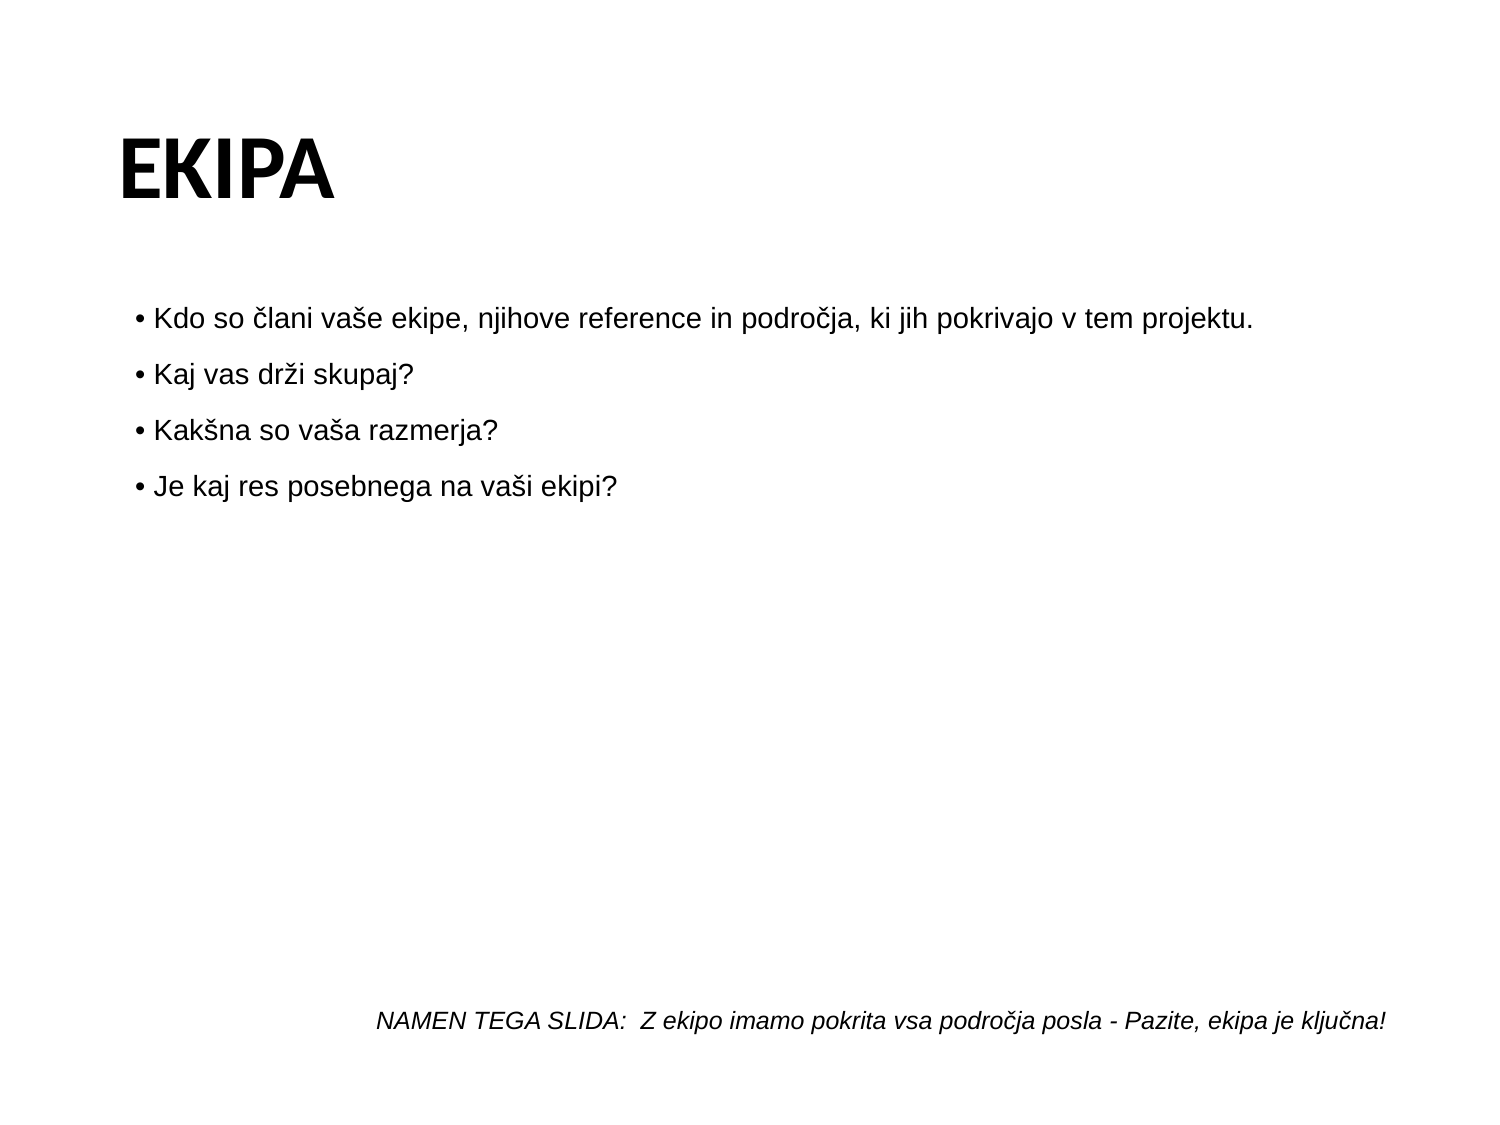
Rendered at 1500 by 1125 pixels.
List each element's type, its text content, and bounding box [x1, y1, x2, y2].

title EKIPA [103, 59, 1397, 278]
text_box NAMEN TEGA SLIDA: Z ekipo imamo pokrita vsa področja posla - Pazite, ekipa je ključna! [96, 989, 1404, 1049]
text_box • Kdo so člani vaše ekipe, njihove reference in področja, ki jih pokrivajo v tem projektu. • Kaj vas drži skupaj? • Kakšna so vaša razmerja? • Je kaj res posebnega na vaši ekipi? [120, 284, 1380, 518]
